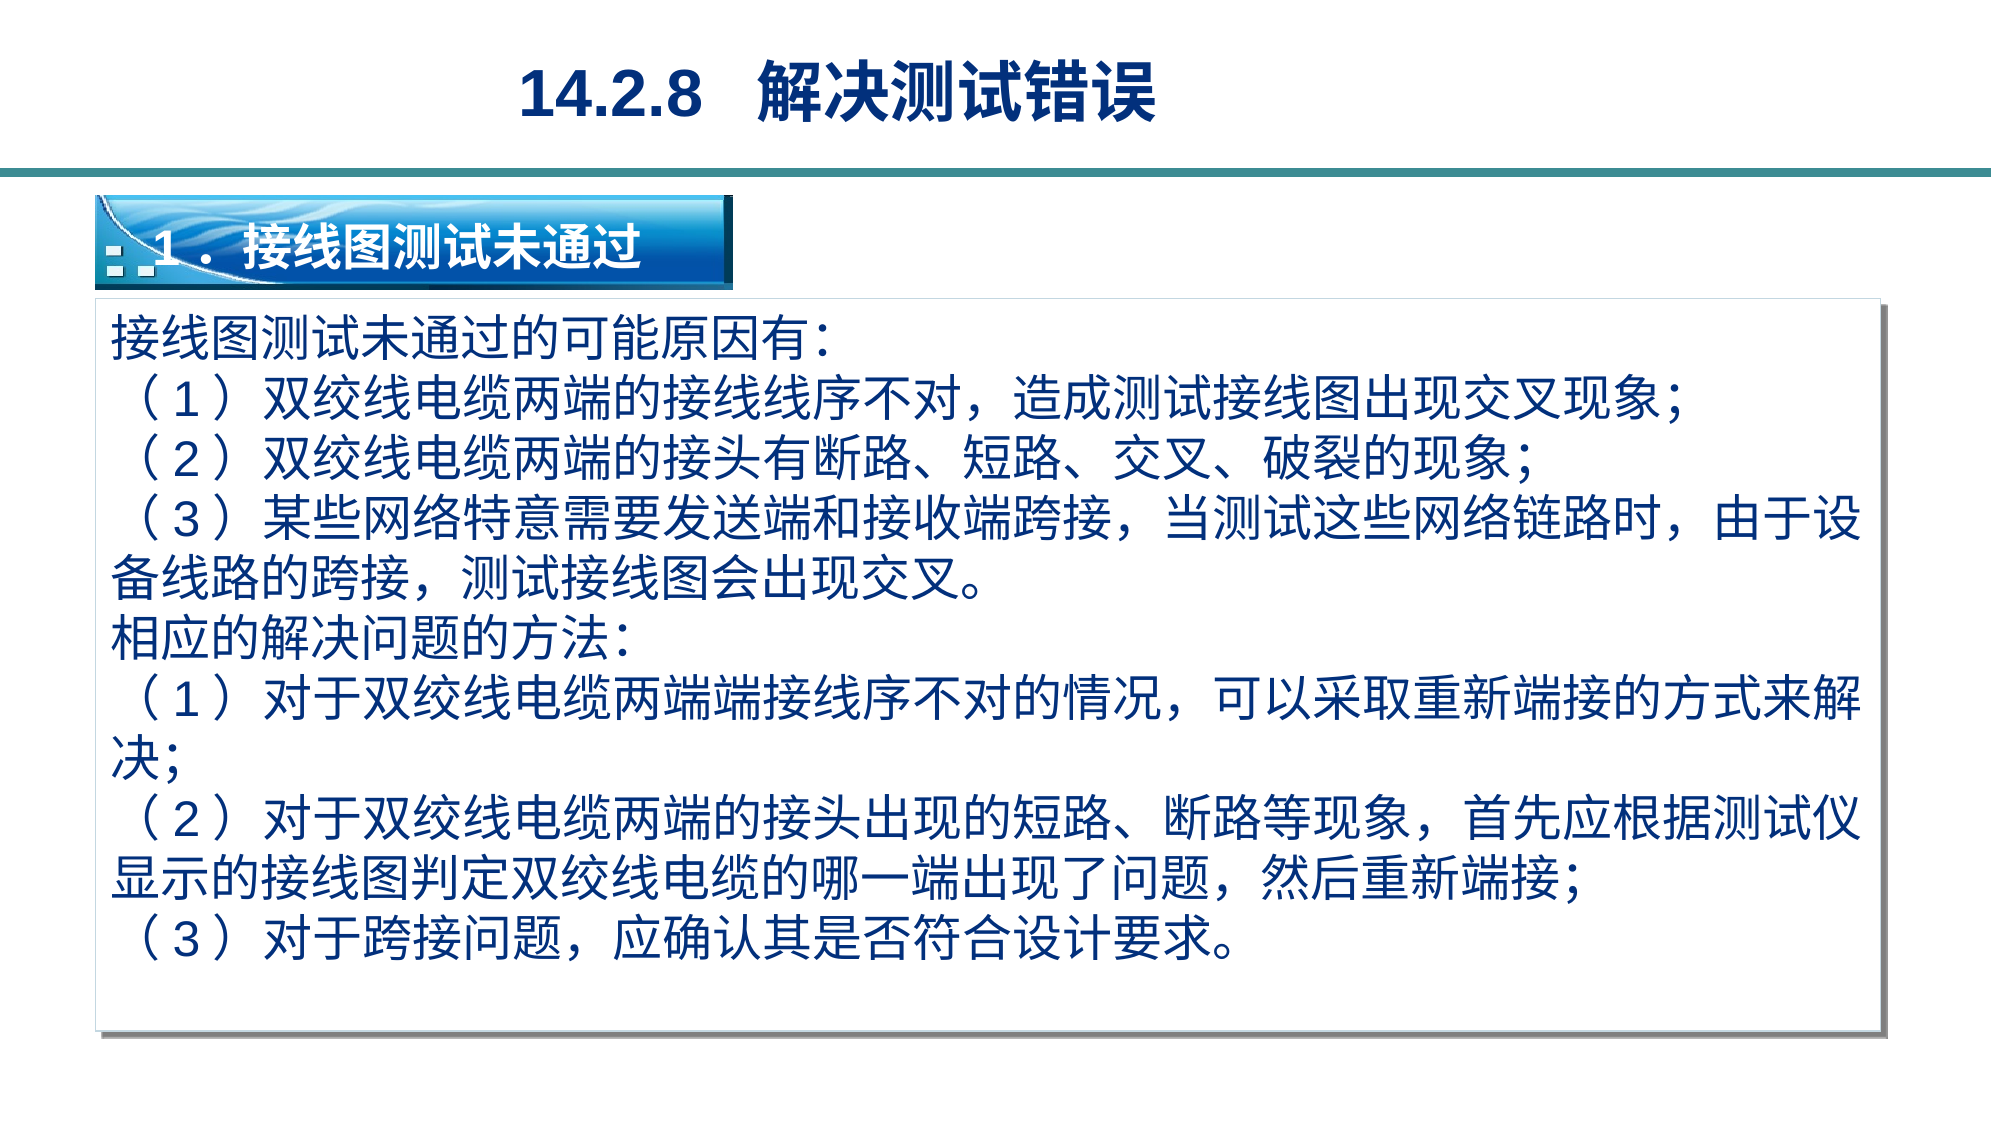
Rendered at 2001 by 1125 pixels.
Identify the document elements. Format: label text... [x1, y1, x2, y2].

text_box 接线图测试未通过的可能原因有： （1）双绞线电缆两端的接线线序不对，造成测试接线图出现交叉现象； （2）双绞线电缆两端的接头有断路、短路、交叉、破裂的现象； （3）某些网络特意需要发送端和接收端跨接，当测试这些网络链路时，由于设备线路的跨接，测试接线图会出现交叉。 相应的解决问题的方法： （1）对于双绞线电缆两端端接线序不对的情况，可以采取重新端接的方式来解决； （2）对于双绞线电缆两端的接头出现的短路、断路等现象，首先应根据测试仪显示的接线图判定双绞线电缆的哪一端出现了问题，然后重新端接； （3）对于跨接问题，应确认其是否符合设计要求。 [95, 298, 1881, 1032]
picture [95, 195, 733, 291]
text_box 14.2.8 解决测试错误 [503, 42, 1457, 138]
